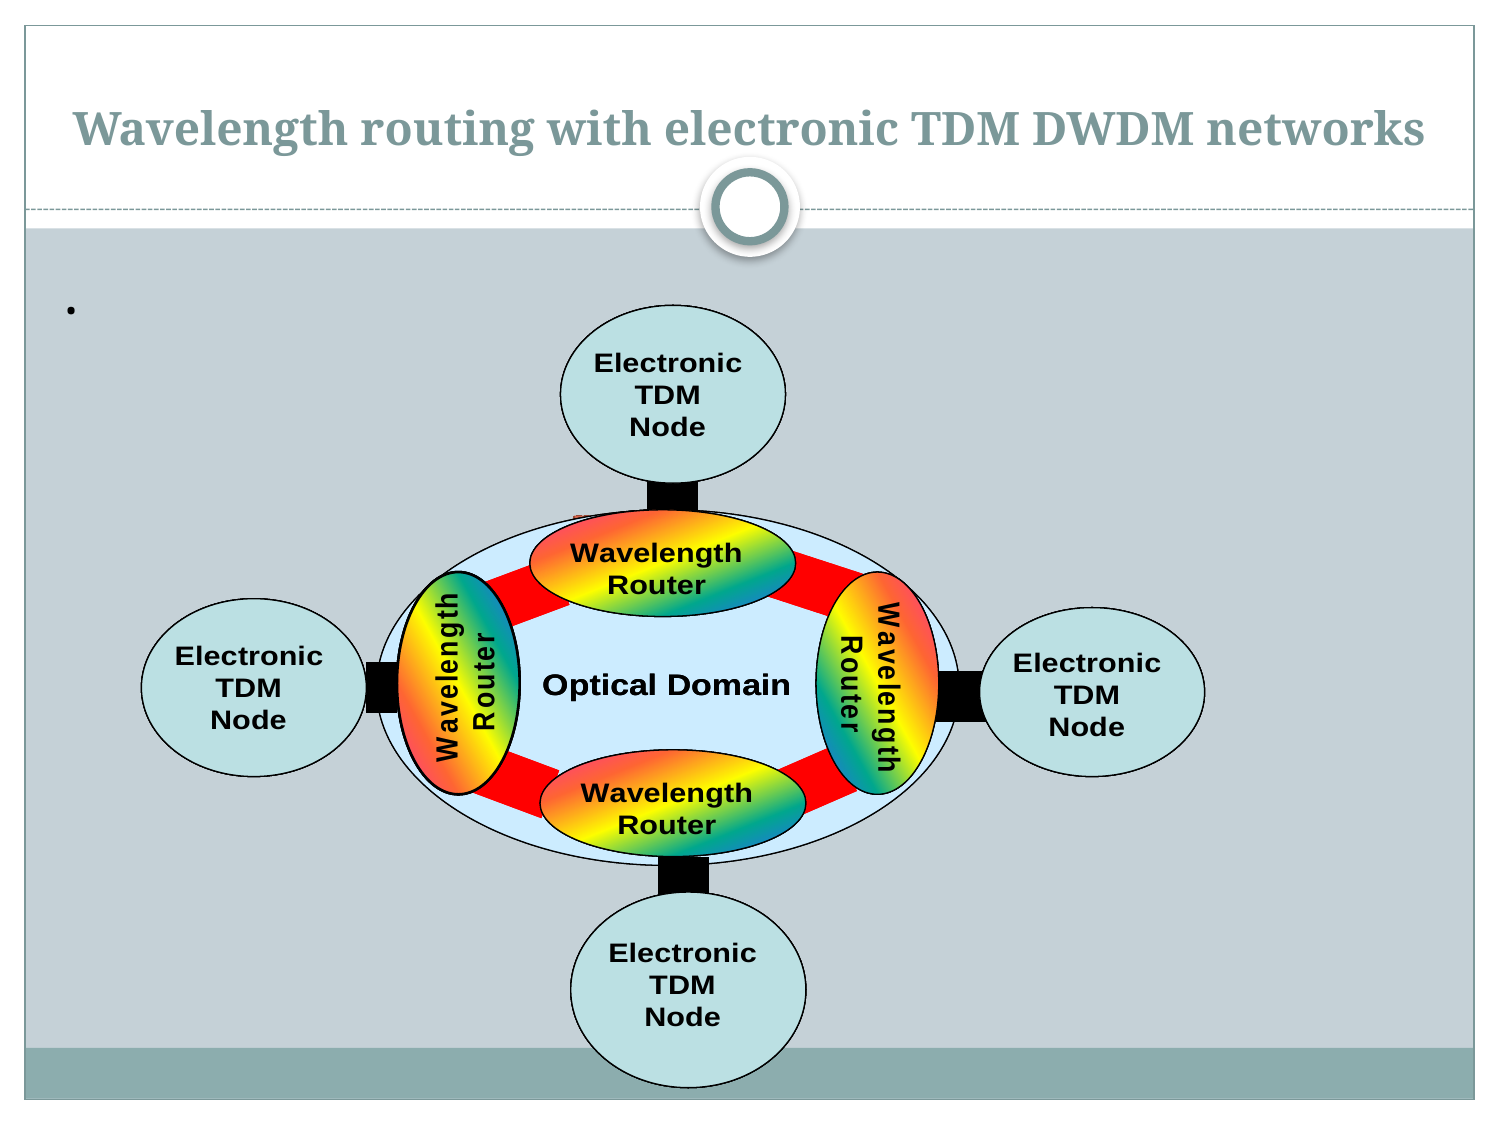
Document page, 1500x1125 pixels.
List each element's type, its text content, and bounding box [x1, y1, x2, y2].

list . [49, 250, 1445, 1001]
title Wavelength routing with electronic TDM DWDM networks [49, 37, 1450, 162]
picture [140, 304, 1208, 1091]
